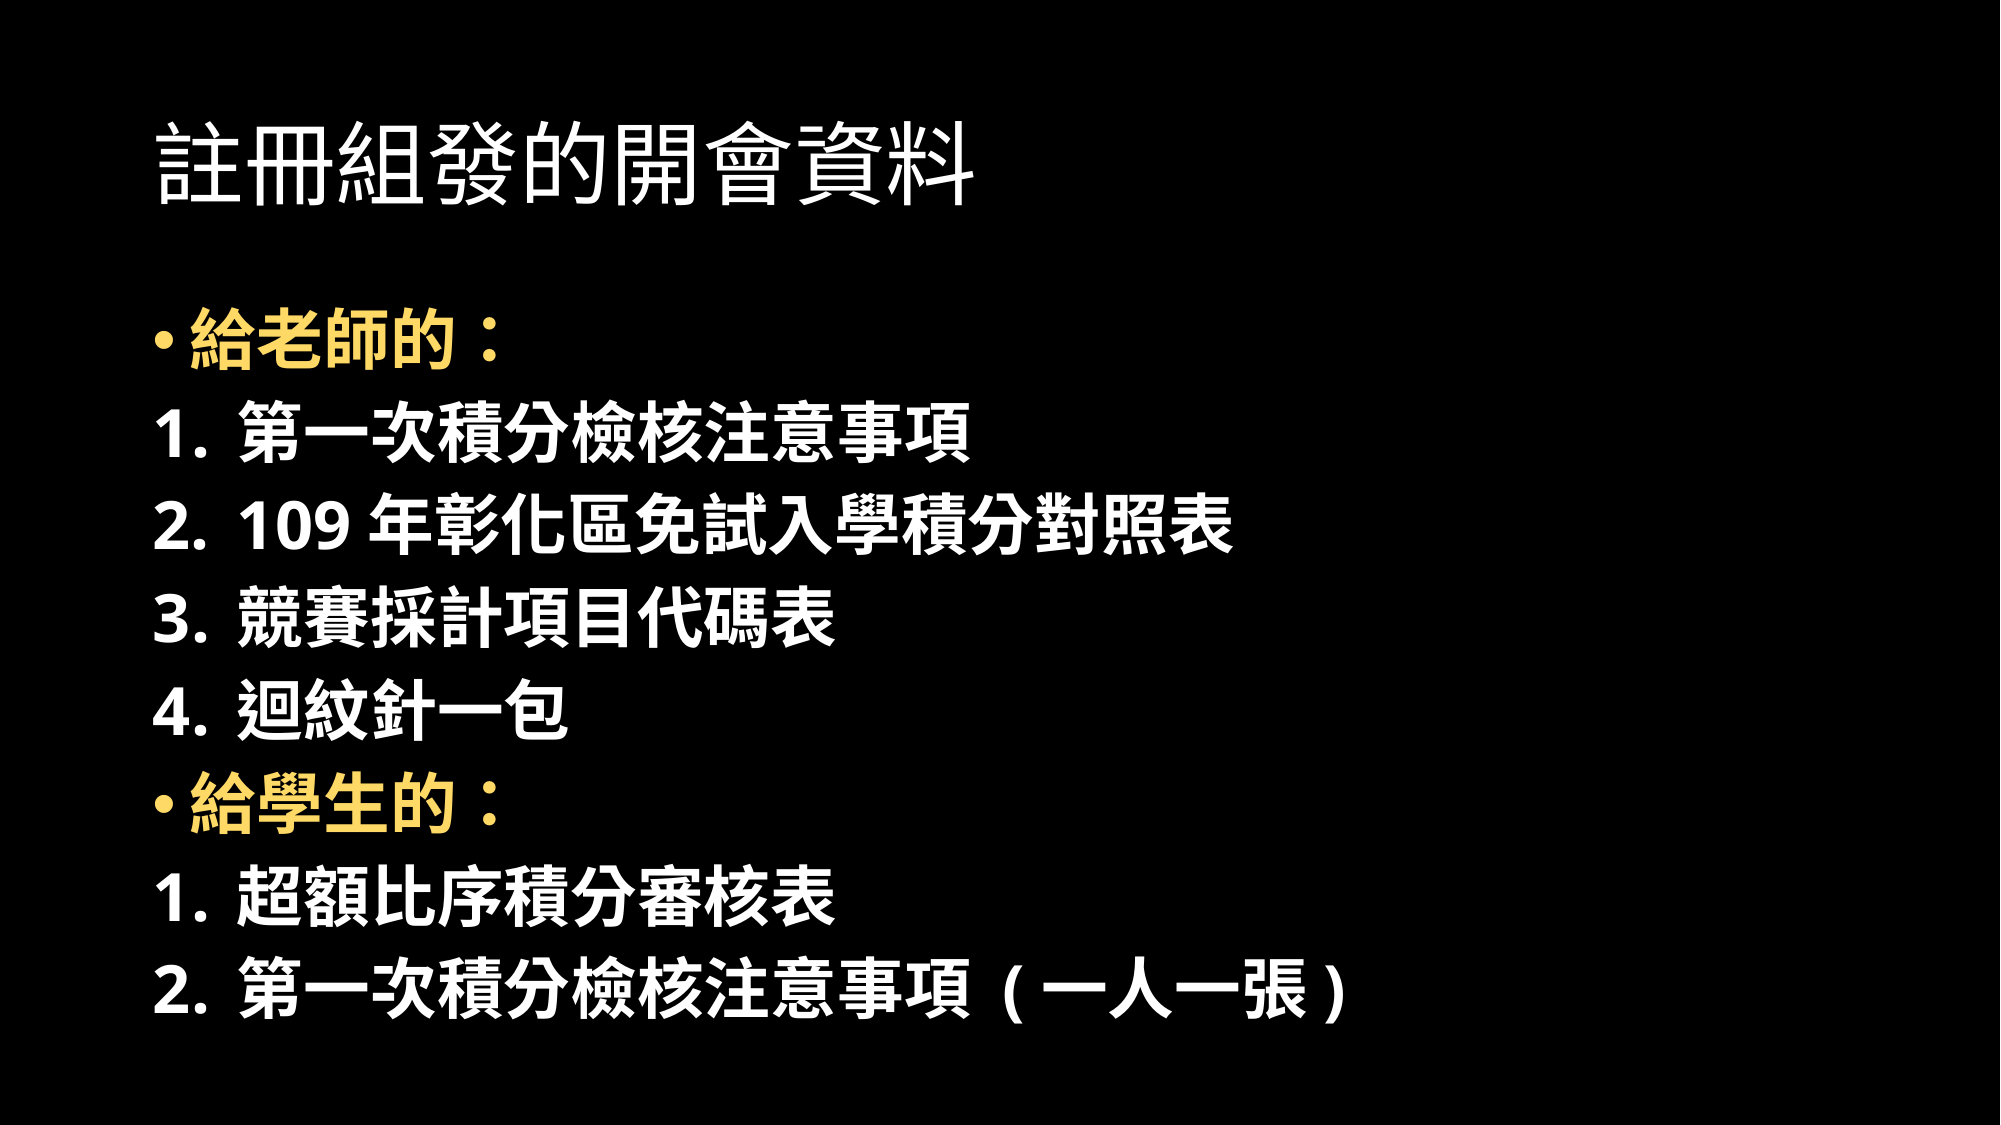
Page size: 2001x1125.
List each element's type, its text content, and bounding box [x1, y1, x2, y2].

list 給老師的： 第一次積分檢核注意事項 109年彰化區免試入學積分對照表 競賽採計項目代碼表 迴紋針一包 給學生的： 超額比序積分審核表 第一次積分檢核注意事項 (一人一張) [137, 299, 1863, 1063]
title 註冊組發的開會資料 [137, 59, 1863, 278]
